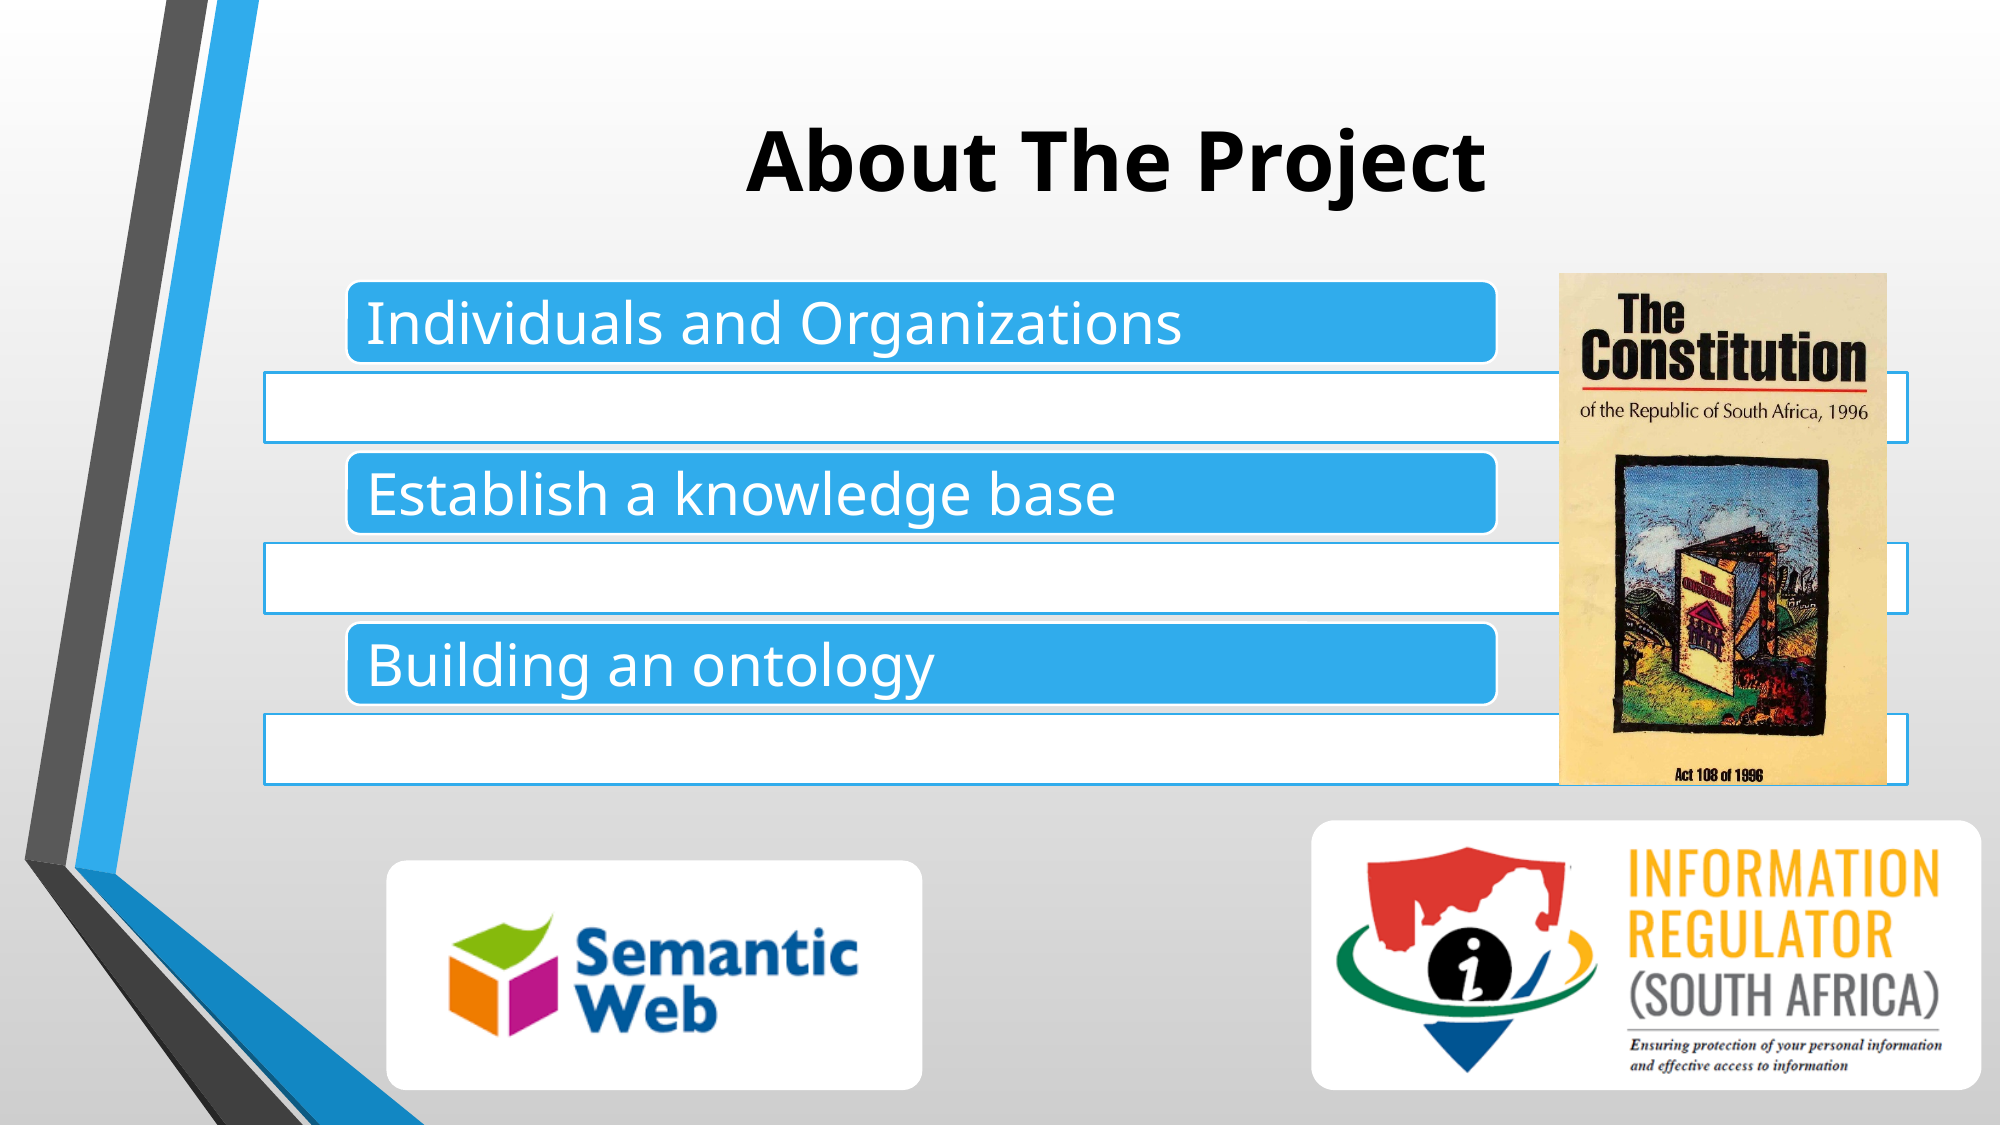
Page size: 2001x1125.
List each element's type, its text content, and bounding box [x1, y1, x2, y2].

picture [1311, 820, 1982, 1091]
picture [1558, 273, 1887, 785]
title About The Project [295, 14, 1940, 303]
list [264, 271, 1908, 785]
picture [386, 860, 923, 1091]
